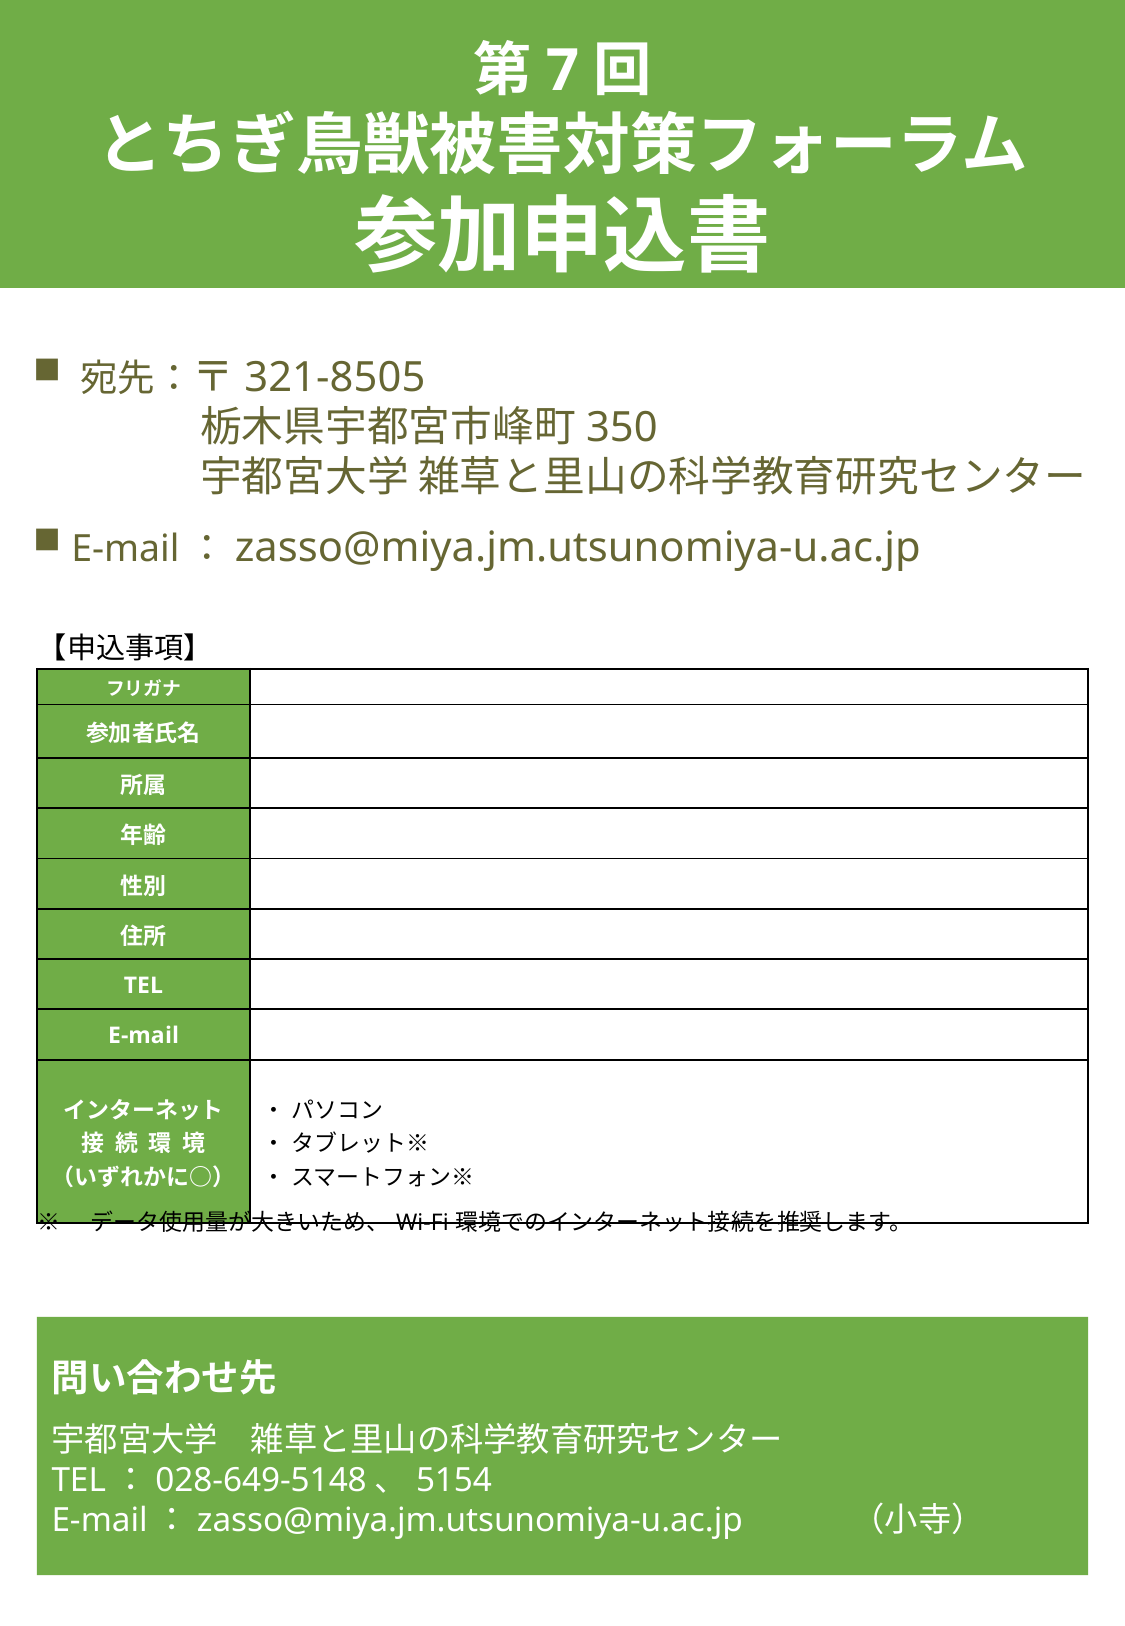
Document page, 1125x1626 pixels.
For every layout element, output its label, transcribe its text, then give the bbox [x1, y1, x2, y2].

text_box 宛先：〒321-8505 栃木県宇都宮市峰町350 宇都宮大学 雑草と里山の科学教育研究センター E-mail：zasso@miya.jm.utsunomiya-u.ac.jp [18, 342, 1107, 577]
table_cell [251, 910, 1087, 958]
table_header 【申込事項】 [37, 620, 1088, 670]
table_header フリガナ [38, 670, 249, 704]
table_cell [251, 1010, 1087, 1059]
table_cell インターネット 接 続 環 境 （いずれかに○） [38, 1061, 249, 1195]
text_box 第7回 とちぎ鳥獣被害対策フォーラム 参加申込書 [0, 0, 1125, 289]
text_box 問い合わせ先 宇都宮大学 雑草と里山の科学教育研究センター TEL：028-649-5148、5154 E-mail：zasso@miya.jm.utsunomiya-u.ac.jp （小寺） [36, 1316, 1089, 1576]
table_cell 年齢 [38, 809, 249, 858]
table_cell 所属 [38, 759, 249, 807]
table_cell TEL [38, 960, 249, 1008]
table_cell 住所 [38, 910, 249, 958]
table_cell ・ パソコン ・ タブレット※ ・ スマートフォン※ [251, 1061, 1087, 1195]
table_cell [251, 809, 1087, 858]
table_cell E-mail [38, 1010, 249, 1059]
table_cell 参加者氏名 [38, 705, 249, 757]
table_cell [251, 859, 1087, 908]
table_cell [251, 960, 1087, 1008]
table_header [251, 670, 1087, 704]
table_cell 性別 [38, 859, 249, 908]
table_cell [251, 759, 1087, 807]
table_cell [251, 705, 1087, 757]
table_header ※ データ使用量が大きいため、Wi-Fi環境でのインターネット接続を推奨します。 [37, 1195, 1088, 1245]
